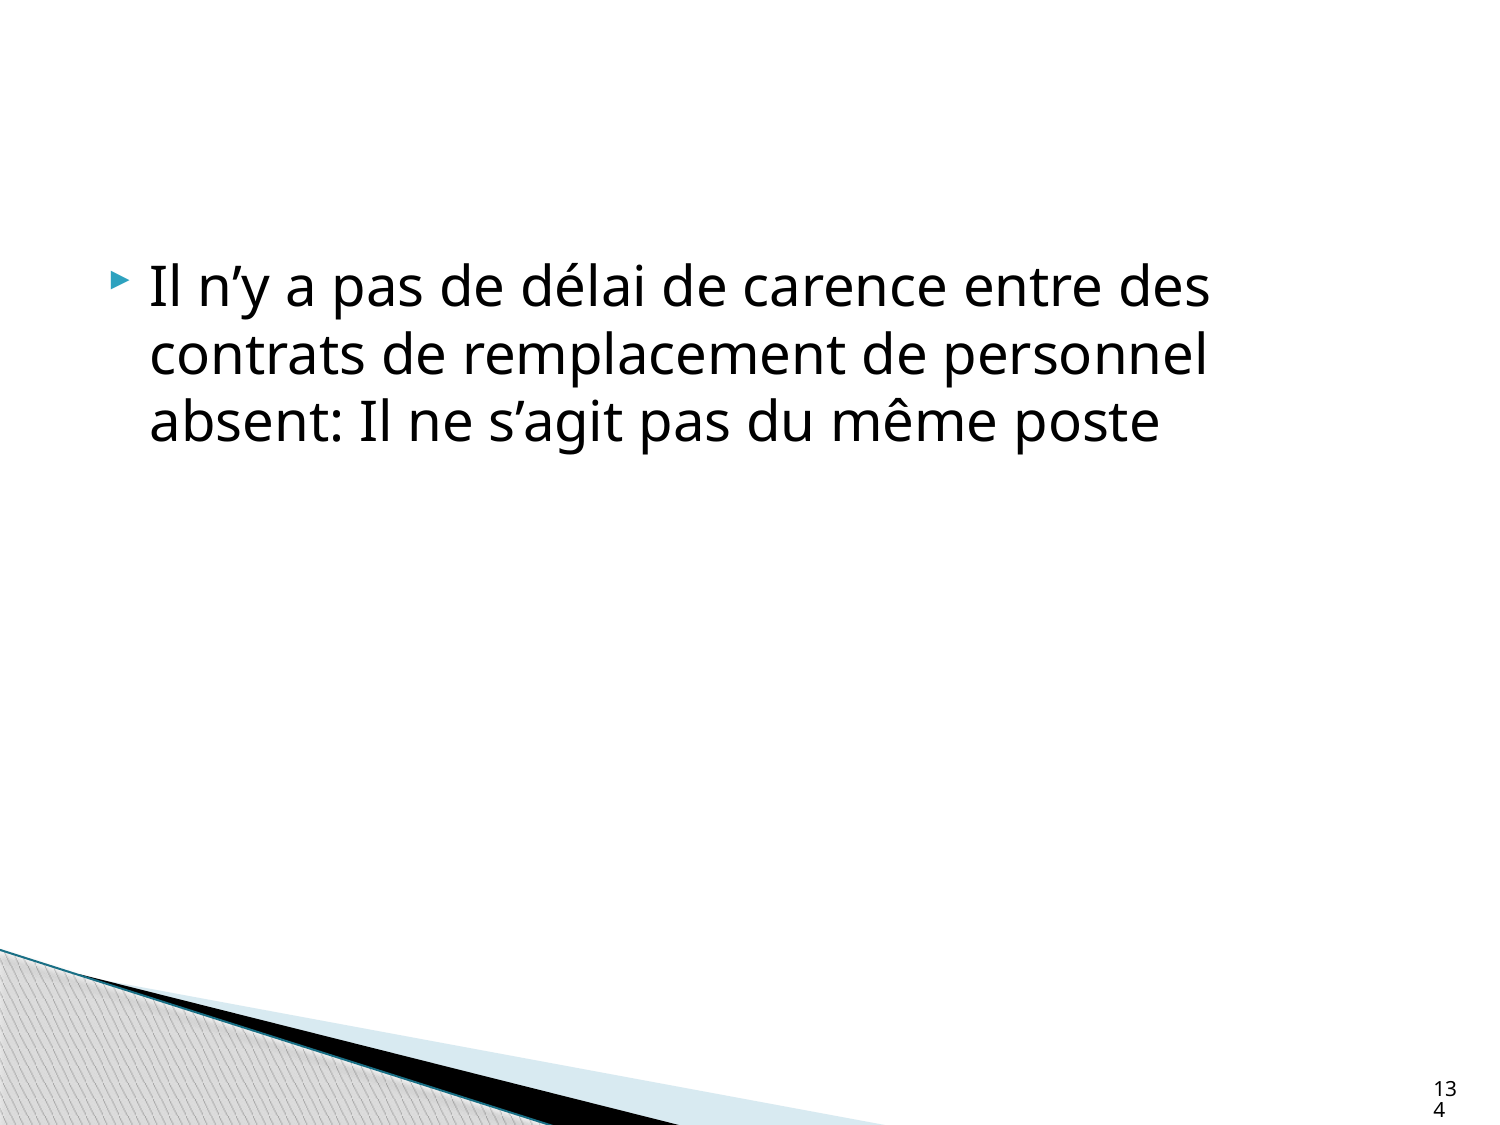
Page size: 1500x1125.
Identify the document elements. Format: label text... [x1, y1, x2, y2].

slide_number 134 [1418, 1051, 1479, 1112]
list Il n’y a pas de délai de carence entre des contrats de remplacement de personnel absent: Il ne s’agit pas du même poste [75, 243, 1425, 986]
